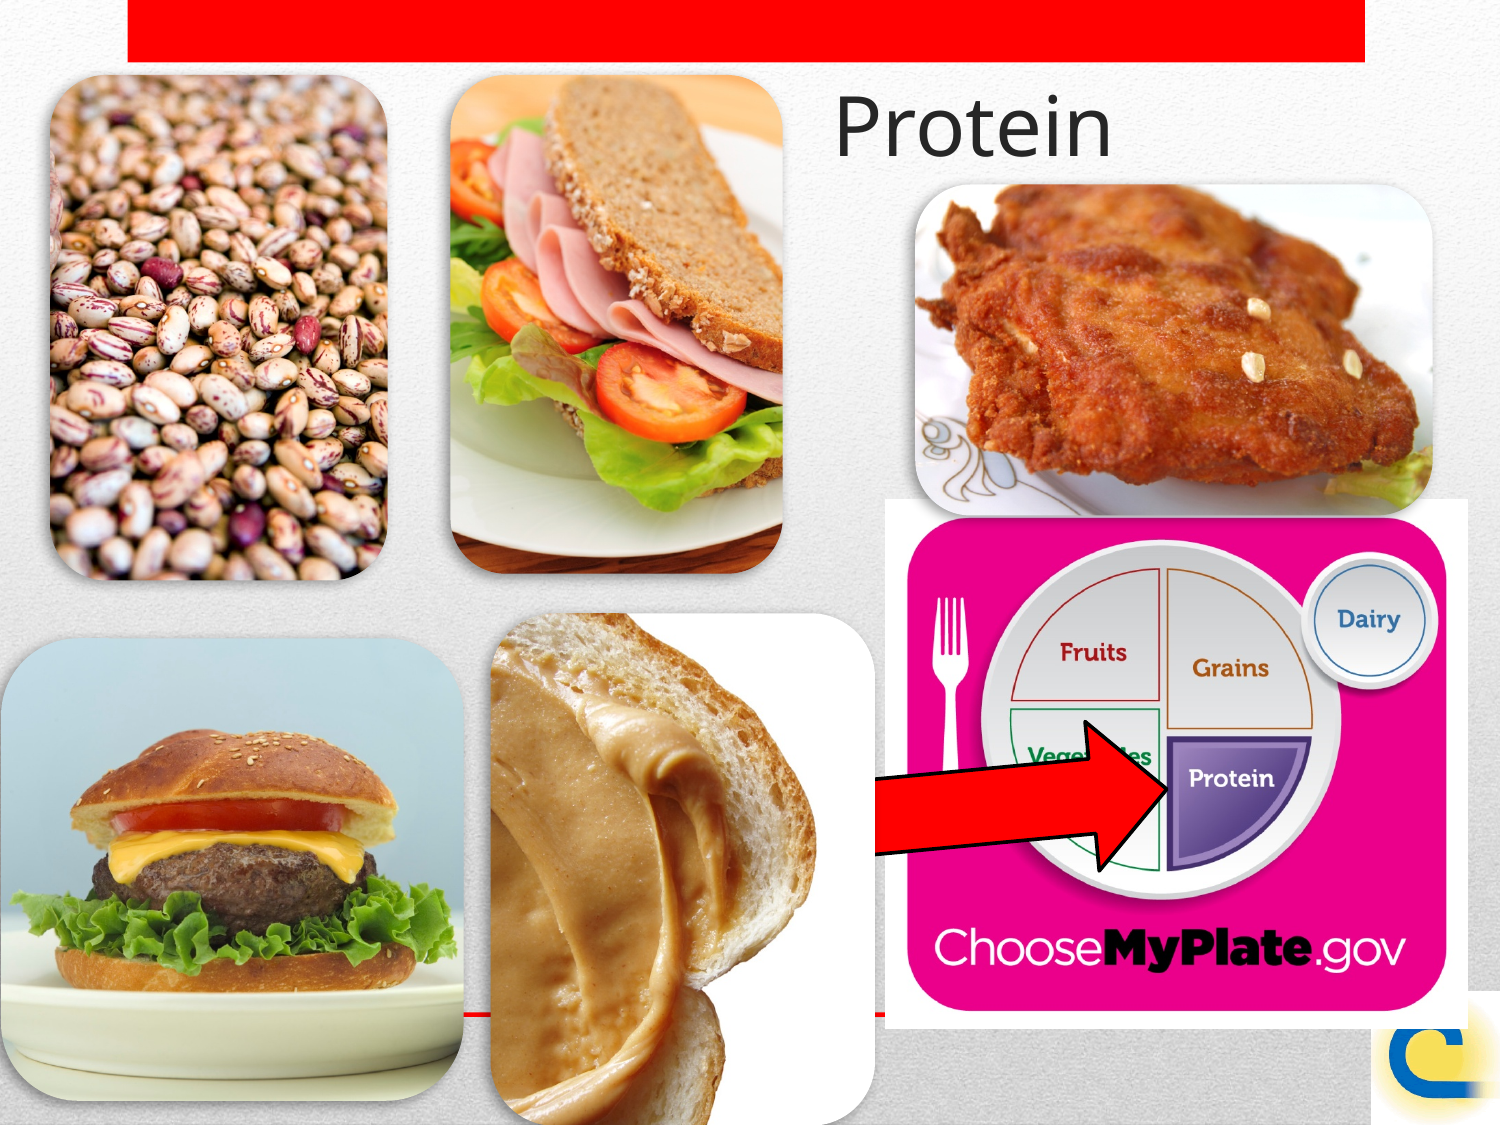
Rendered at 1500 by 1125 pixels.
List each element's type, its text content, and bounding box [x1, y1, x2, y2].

picture [49, 74, 389, 582]
picture [449, 74, 784, 575]
picture [0, 637, 465, 1102]
text_box Protein [664, 55, 1284, 181]
picture [884, 183, 1500, 1125]
picture [489, 612, 876, 1125]
